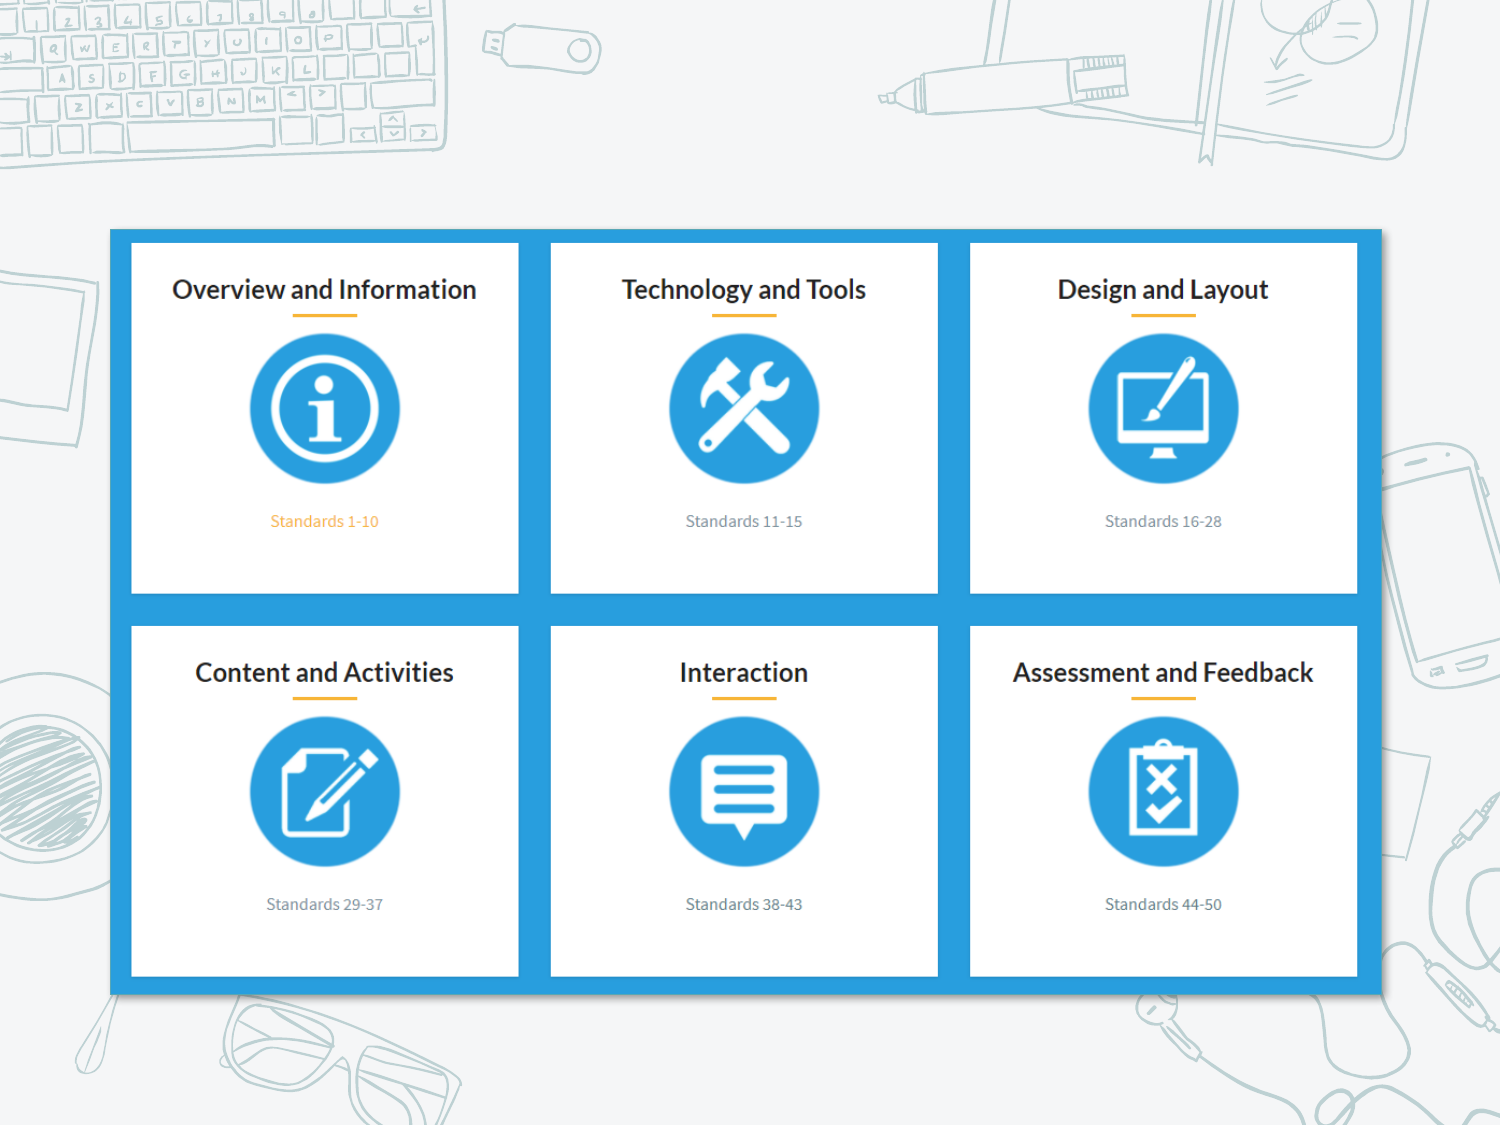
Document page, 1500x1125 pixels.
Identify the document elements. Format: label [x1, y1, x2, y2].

picture [110, 229, 1383, 996]
